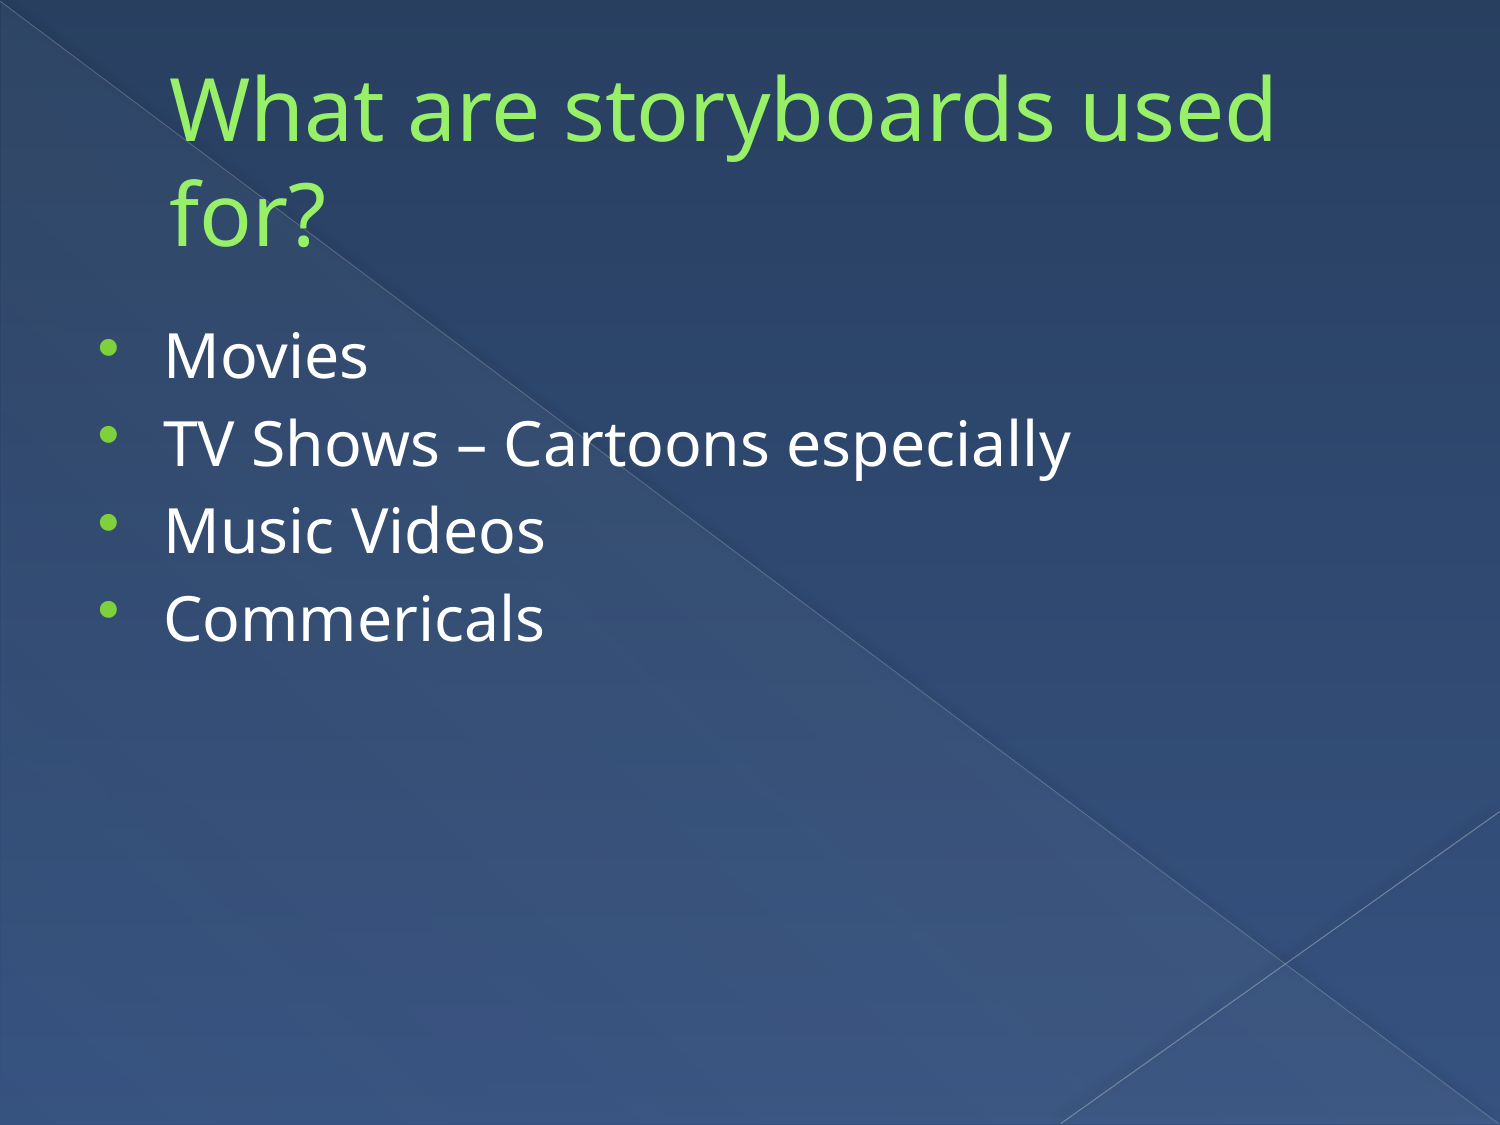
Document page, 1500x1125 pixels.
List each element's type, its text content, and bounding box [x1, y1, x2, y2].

list Movies TV Shows – Cartoons especially Music Videos Commericals [75, 308, 1425, 1059]
title What are storyboards used for? [75, 43, 1425, 274]
